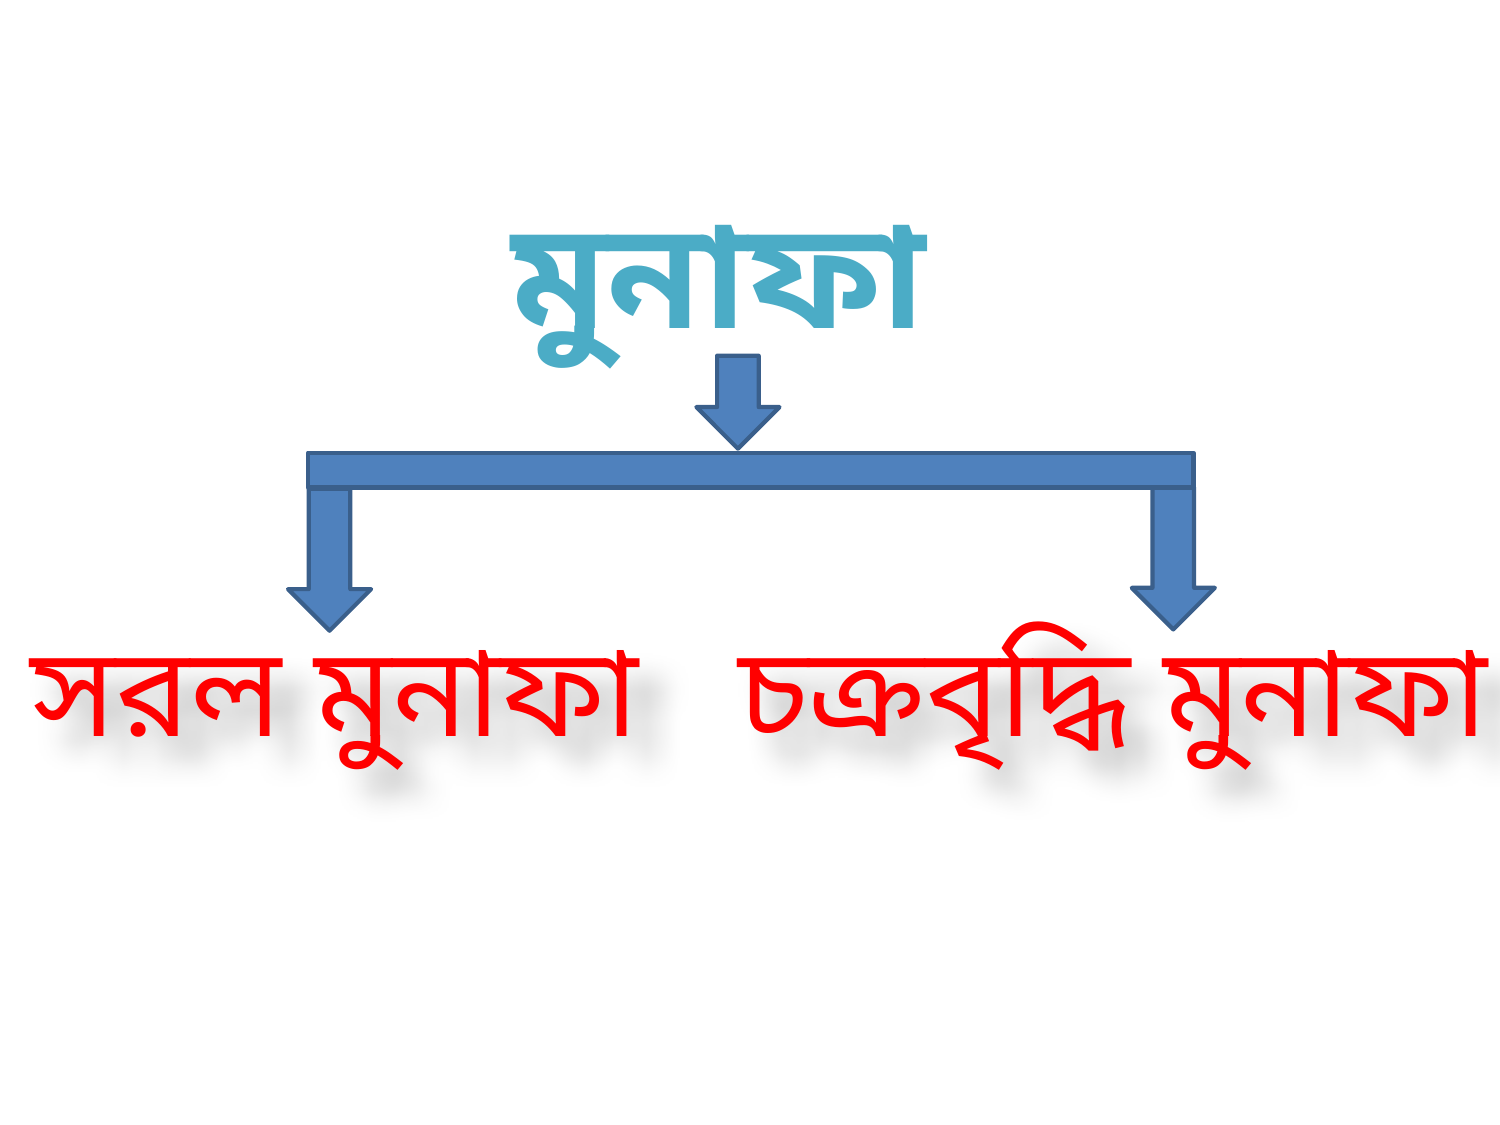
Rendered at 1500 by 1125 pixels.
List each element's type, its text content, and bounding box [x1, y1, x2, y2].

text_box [94, 355, 1403, 769]
text_box মুনাফা [471, 172, 1005, 354]
